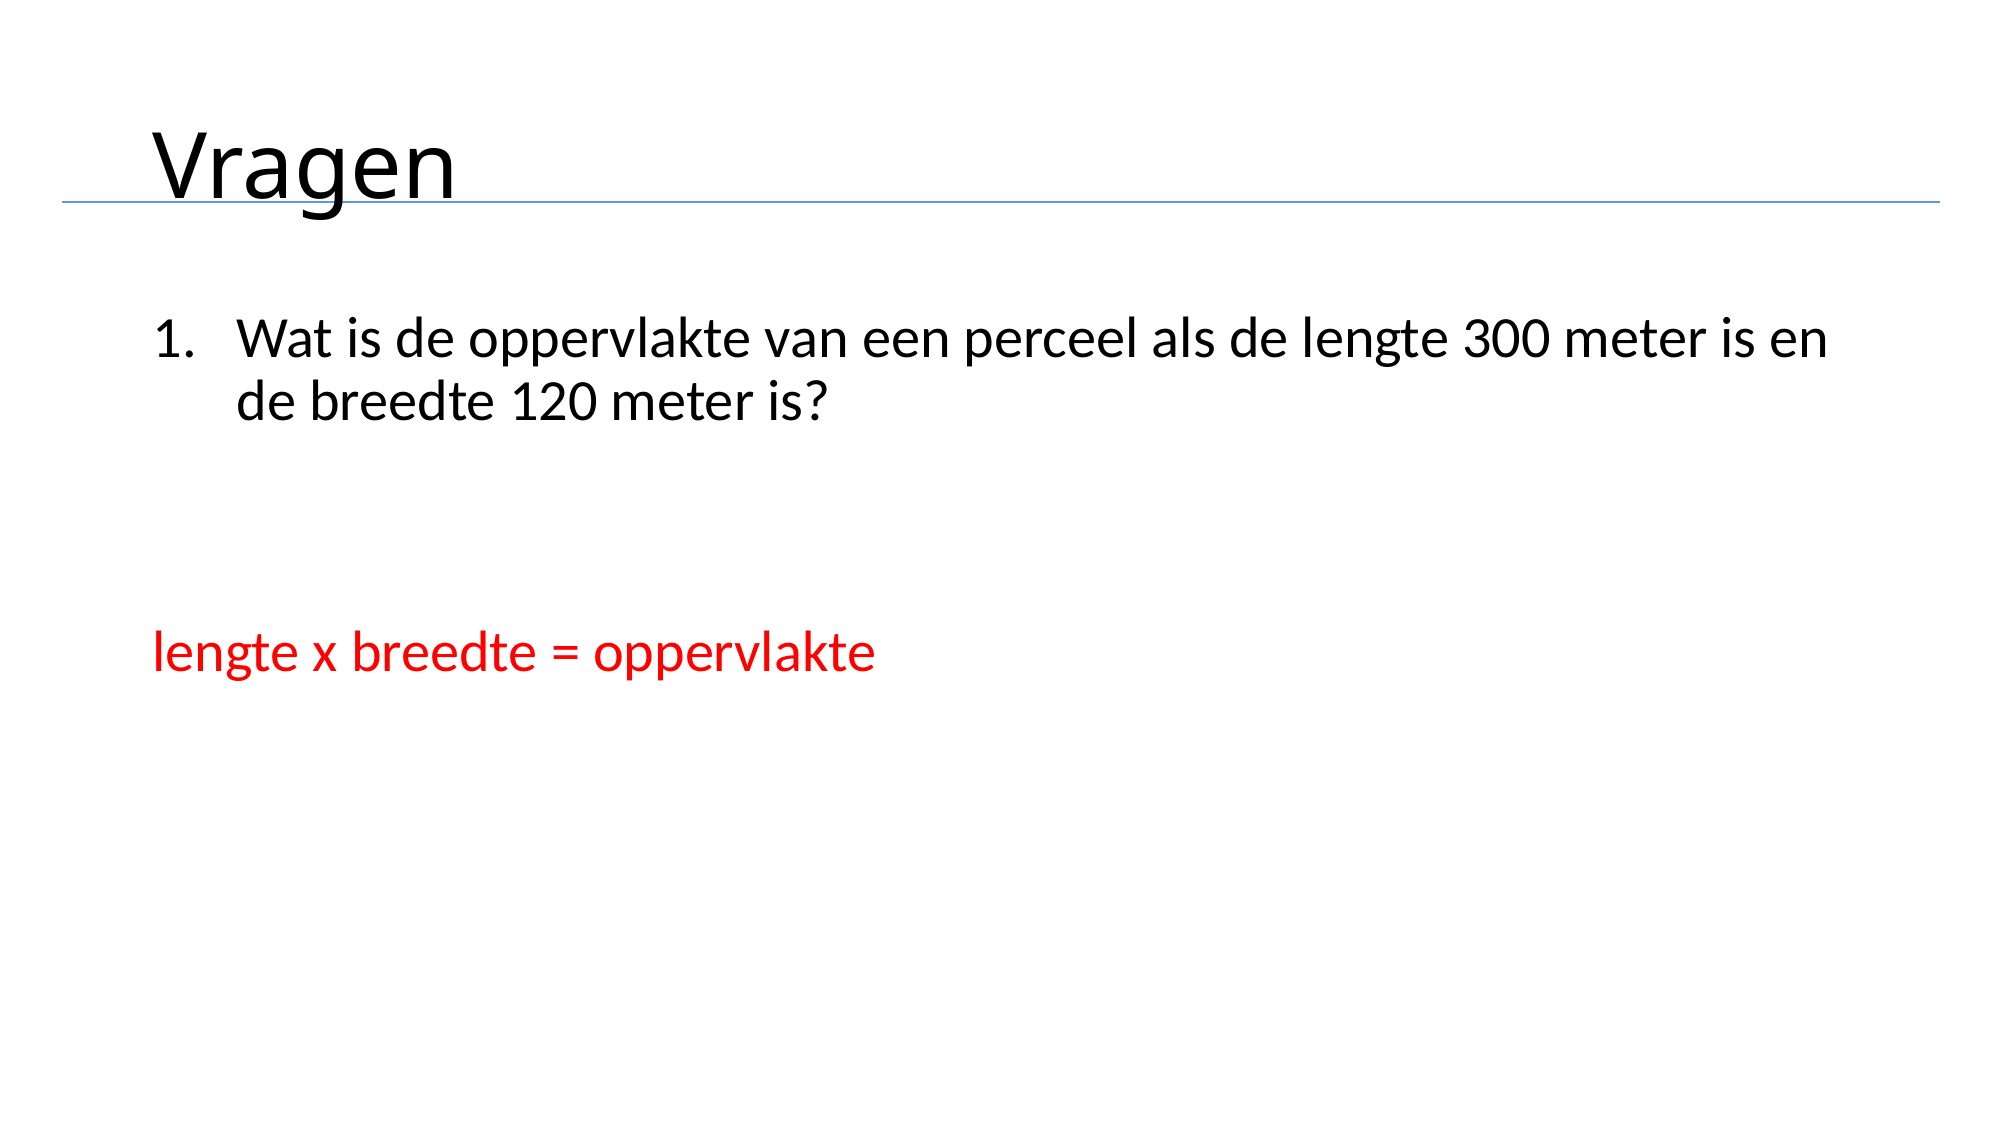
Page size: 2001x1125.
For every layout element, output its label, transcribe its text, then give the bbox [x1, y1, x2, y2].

list Wat is de oppervlakte van een perceel als de lengte 300 meter is en de breedte 120 meter is? lengte x breedte = oppervlakte [137, 299, 1863, 1014]
title Vragen [137, 59, 1863, 278]
